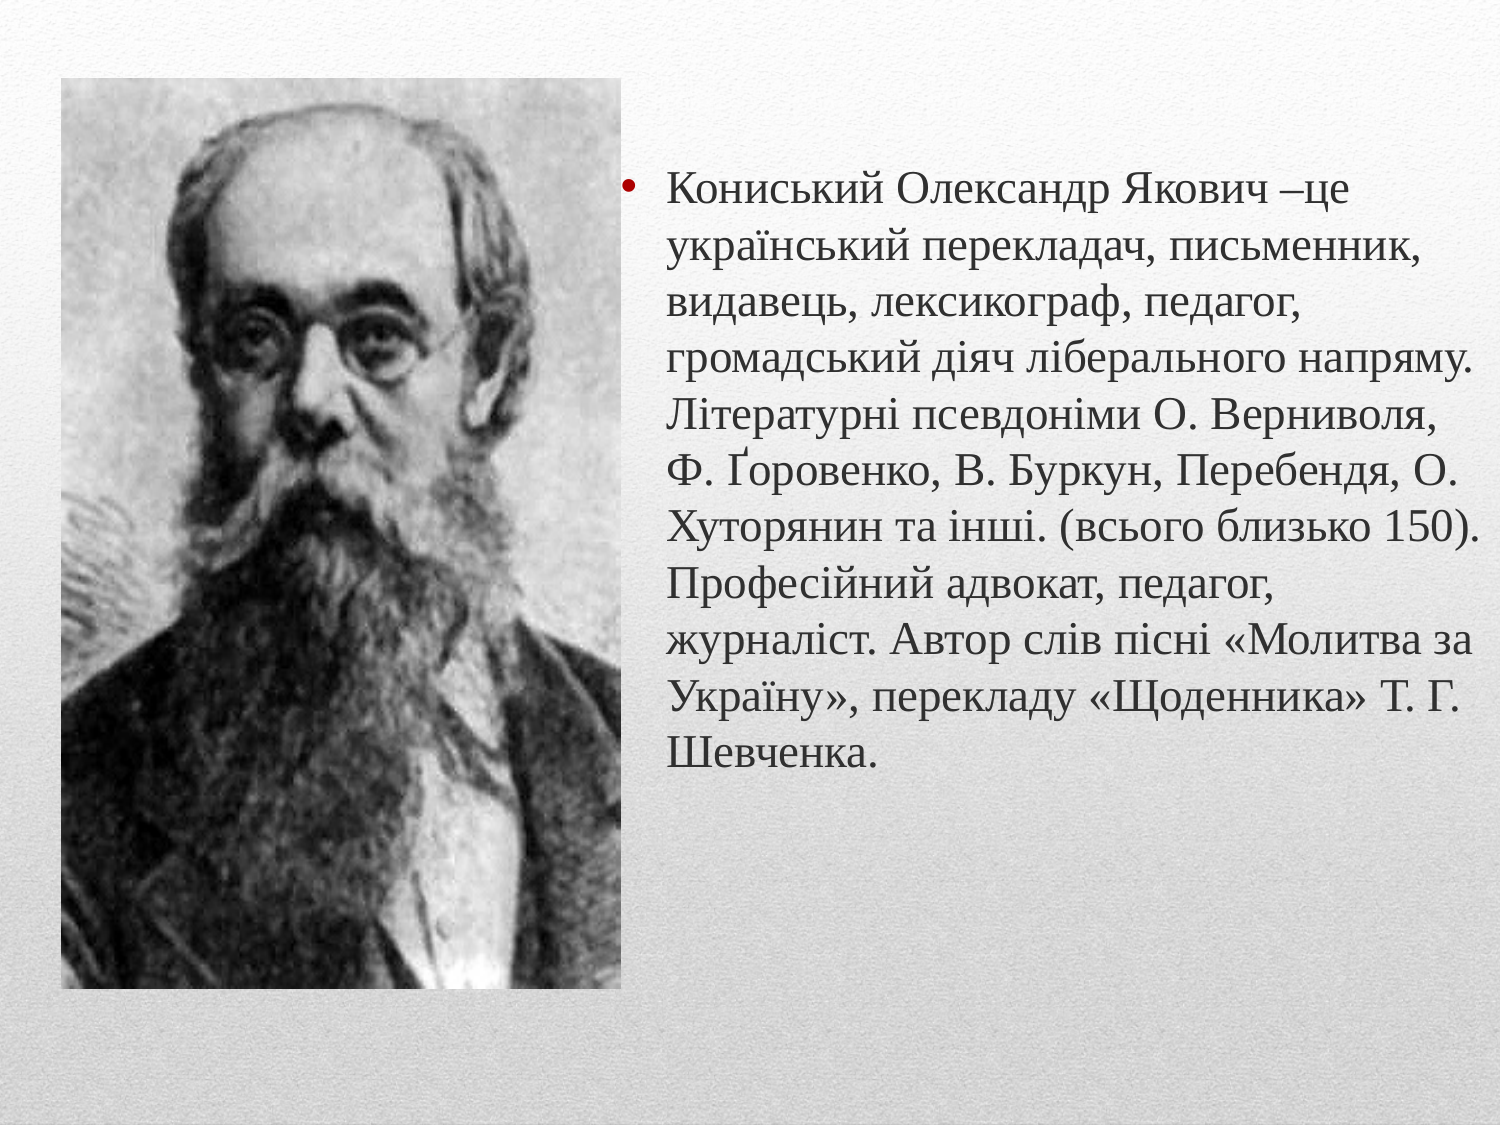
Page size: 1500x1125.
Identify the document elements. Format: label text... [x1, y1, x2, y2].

list Кониський Олександр Якович –це український перекладач, письменник, видавець, лексикограф, педагог, громадський діяч ліберального напряму. Літературні псевдоніми О. Верниволя, Ф. Ґоровенко, В. Буркун, Перебендя, О. Хуторянин та інші. (всього близько 150). Професійний адвокат, педагог, журналіст. Автор слів пісні «Молитва за Україну», перекладу «Щоденника» Т. Г. Шевченка. [625, 149, 1500, 787]
picture [60, 77, 621, 990]
